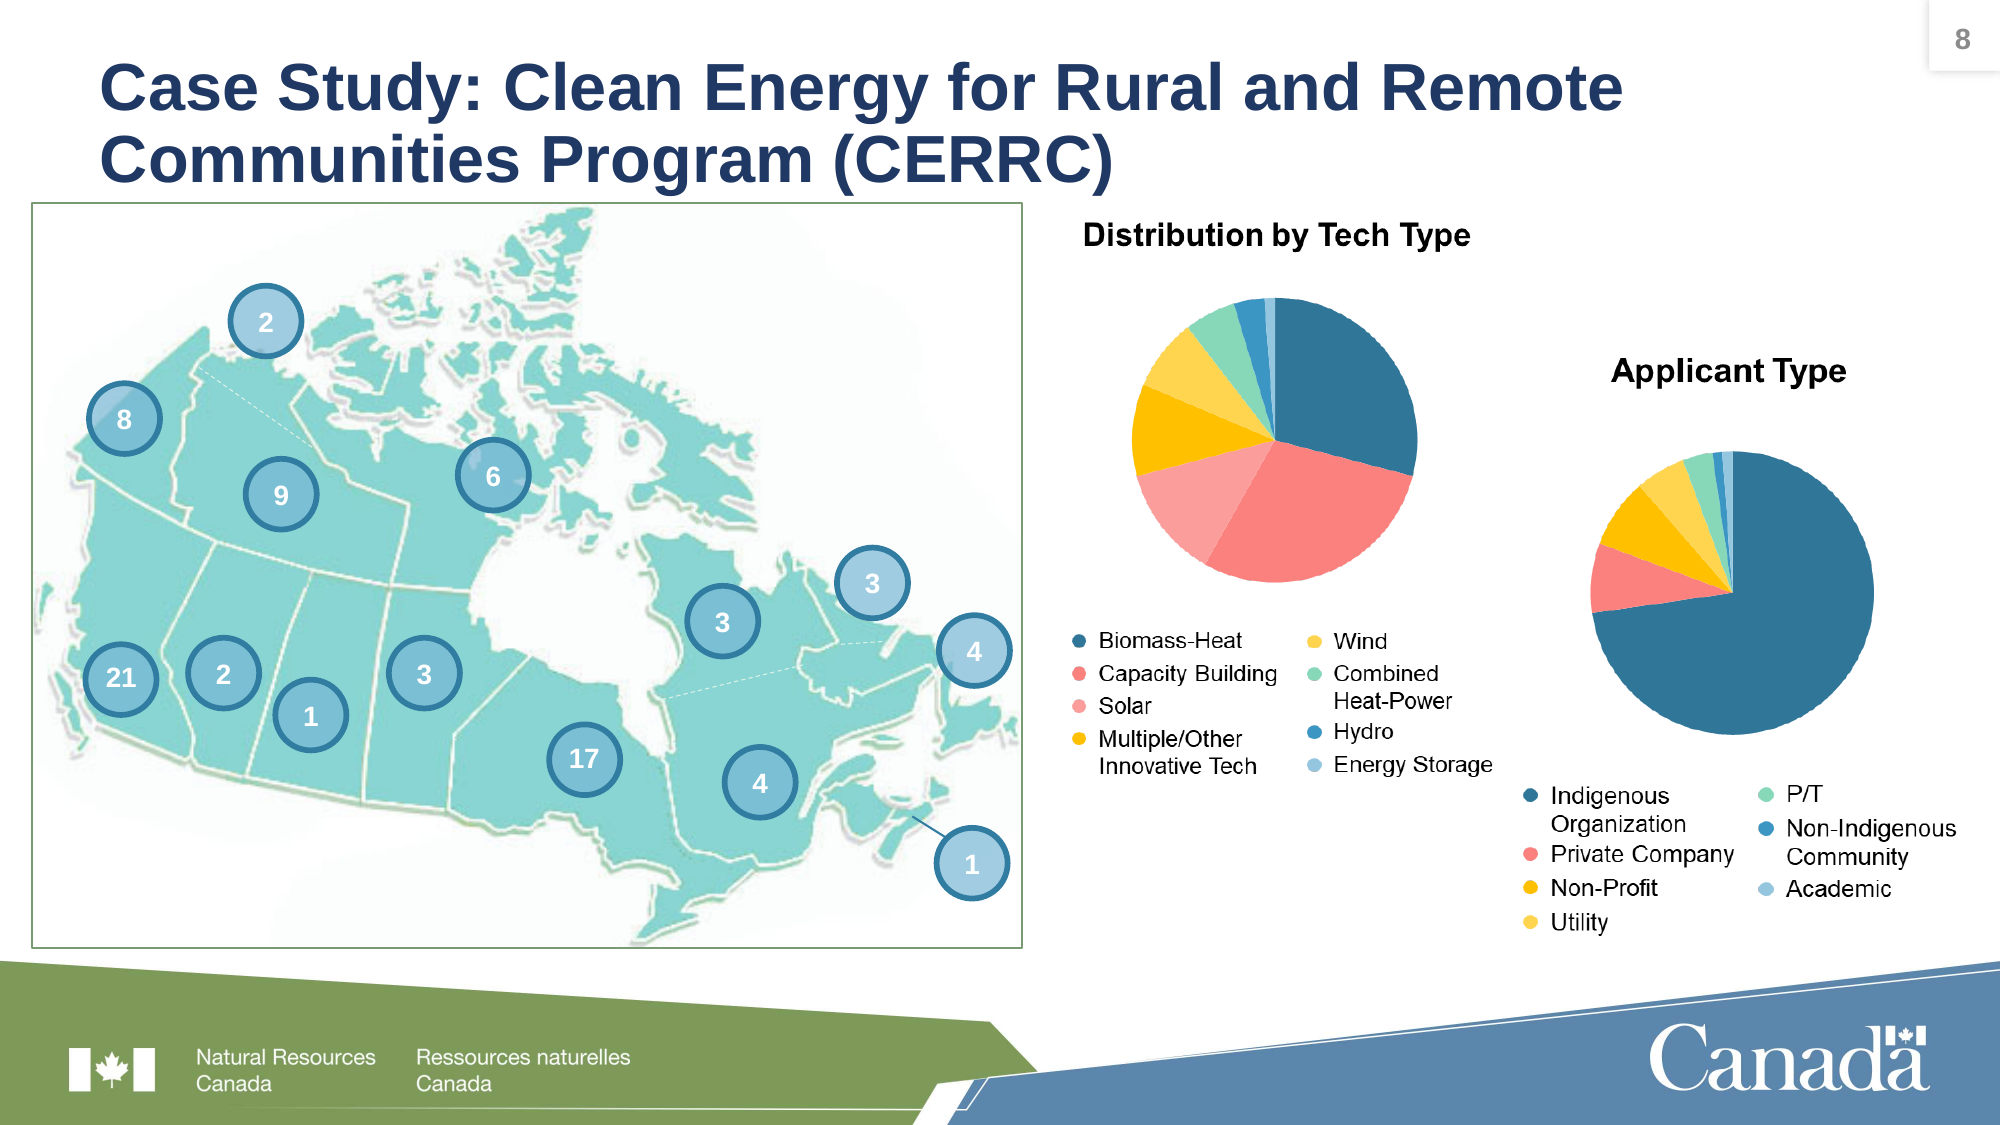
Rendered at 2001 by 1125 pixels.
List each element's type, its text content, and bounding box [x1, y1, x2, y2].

title Case Study: Clean Energy for Rural and Remote Communities Program (CERRC) [99, 45, 1900, 205]
slide_number 8 [1926, 0, 2000, 75]
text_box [32, 204, 1022, 948]
picture [0, 0, 2000, 1125]
